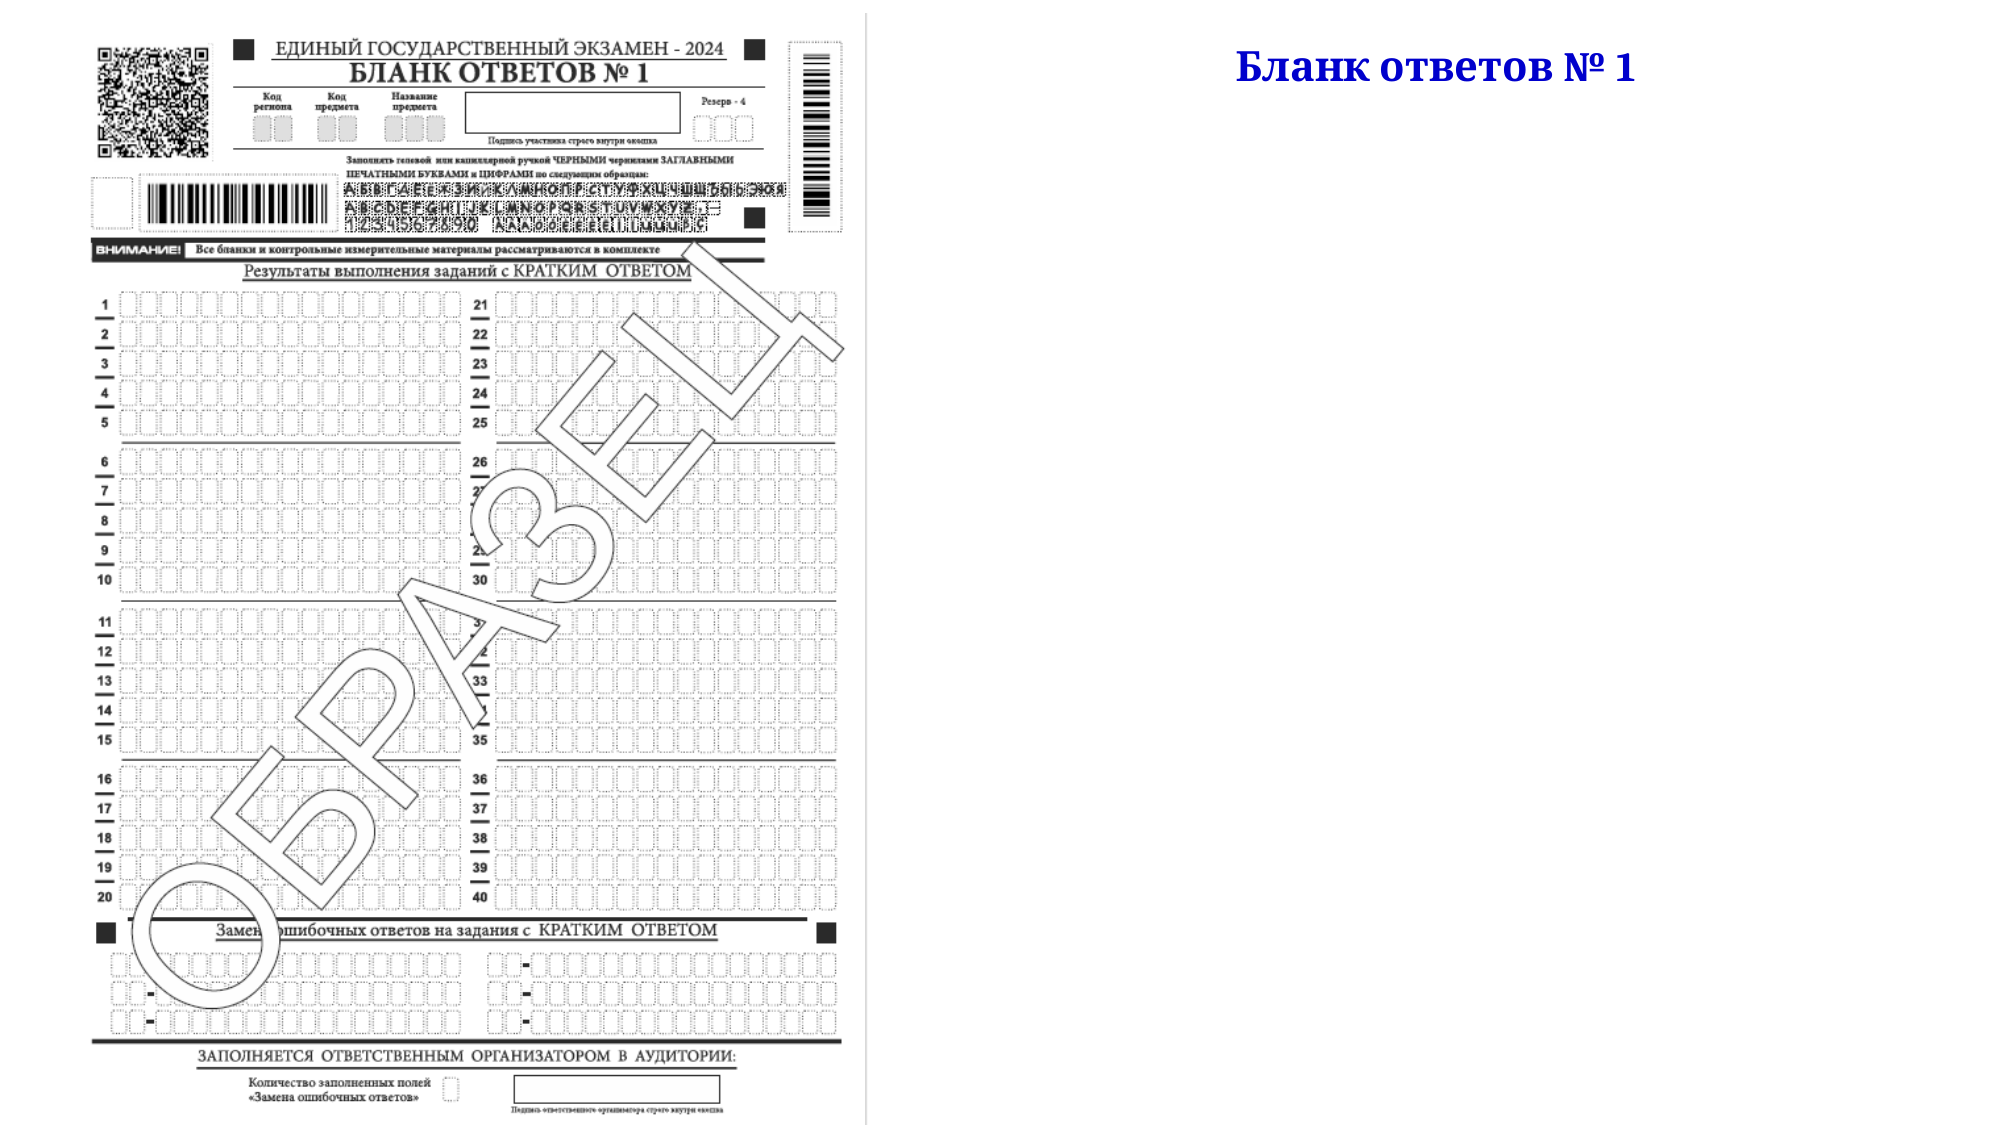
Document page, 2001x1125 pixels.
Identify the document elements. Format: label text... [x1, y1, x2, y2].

picture [70, 13, 868, 1125]
text_box Бланк ответов № 1 [898, 32, 1973, 98]
